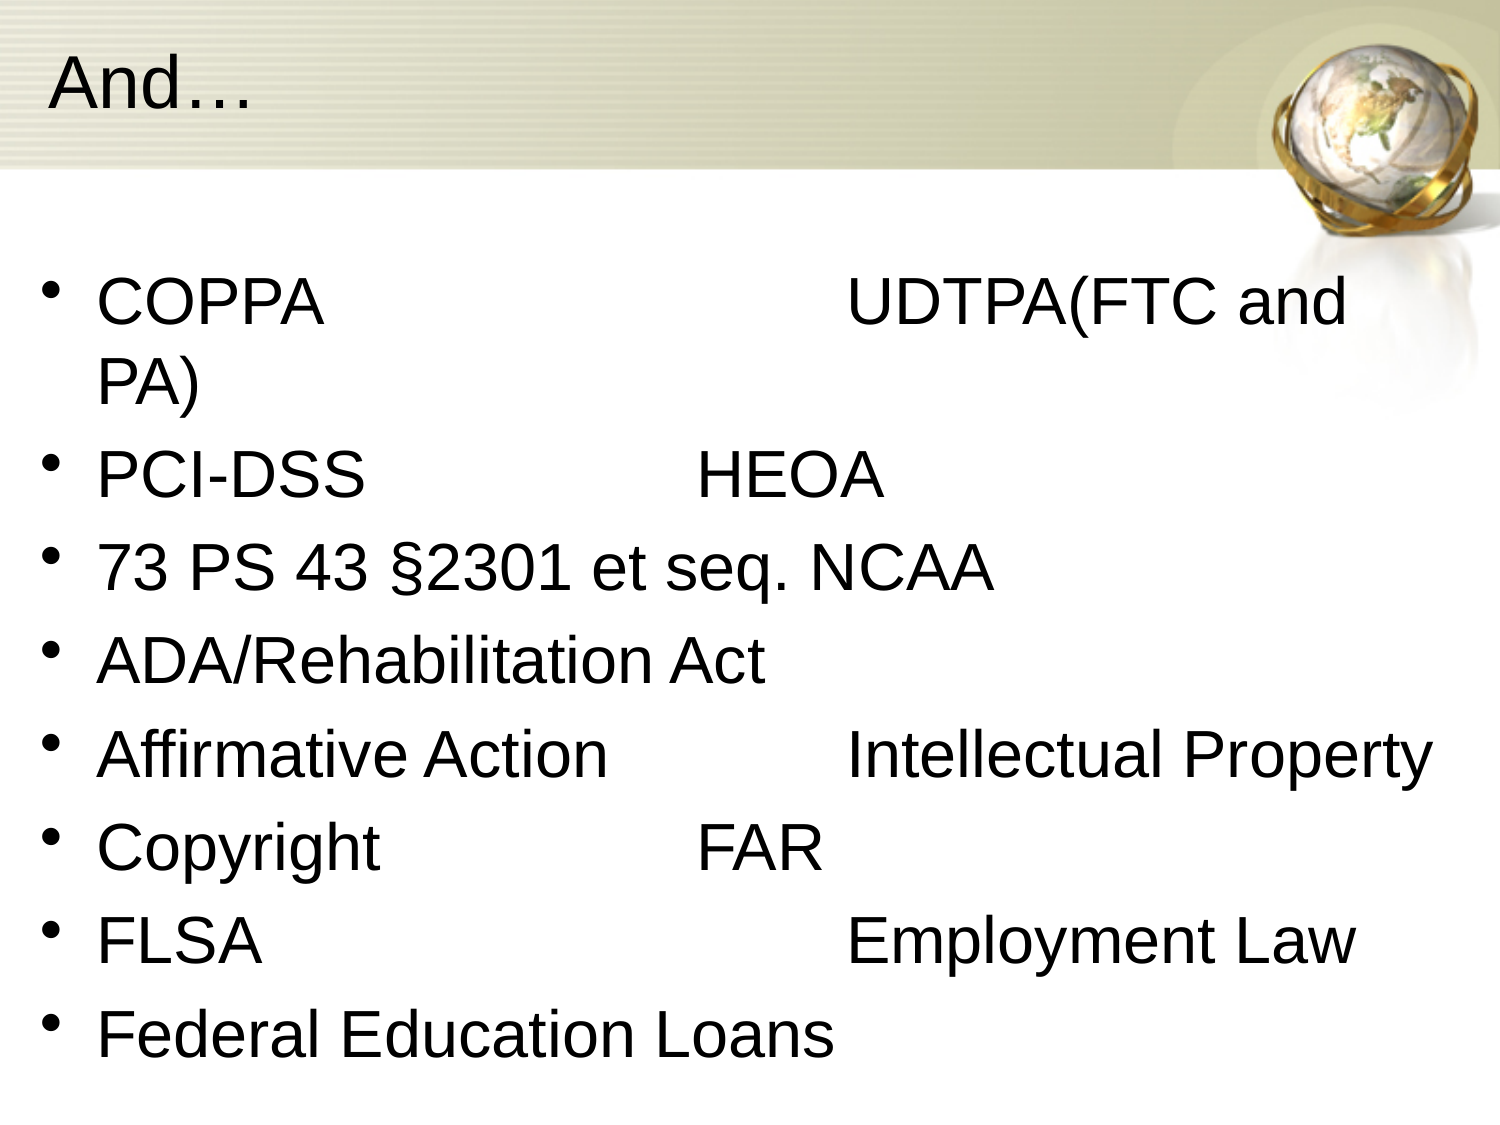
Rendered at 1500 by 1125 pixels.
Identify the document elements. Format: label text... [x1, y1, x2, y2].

picture [0, 0, 1500, 1125]
list COPPA UDTPA(FTC and PA) PCI-DSS HEOA 73 PS 43 §2301 et seq. NCAA ADA/Rehabilitation Act Affirmative Action Intellectual Property Copyright FAR FLSA Employment Law Federal Education Loans [24, 249, 1465, 1125]
title And… [33, 11, 1251, 148]
